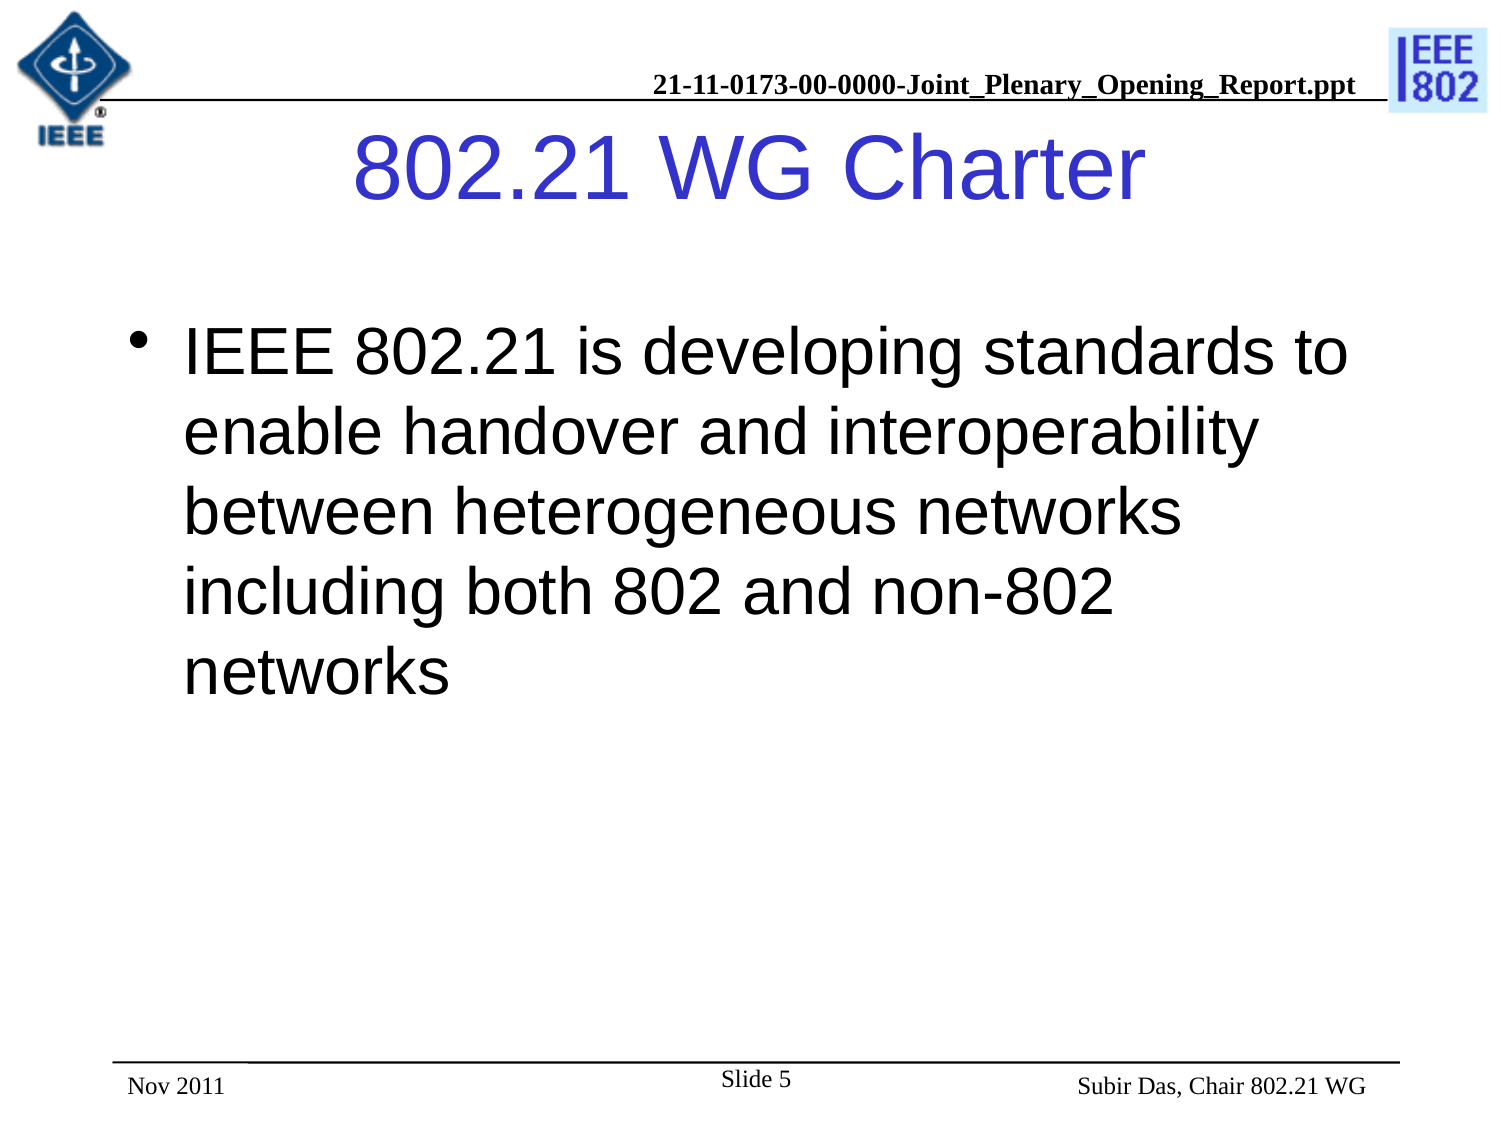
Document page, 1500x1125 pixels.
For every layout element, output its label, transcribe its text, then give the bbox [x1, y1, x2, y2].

text_box Subir Das, Chair 802.21 WG [1050, 1062, 1412, 1106]
picture [12, 9, 137, 150]
title 802.21 WG Charter [112, 99, 1388, 226]
slide_number Slide 5 [712, 1061, 800, 1093]
picture [1374, 9, 1499, 138]
list IEEE 802.21 is developing standards to enable handover and interoperability between heterogeneous networks including both 802 and non-802 networks [112, 299, 1388, 1001]
text_box Nov 2011 [112, 1062, 338, 1098]
